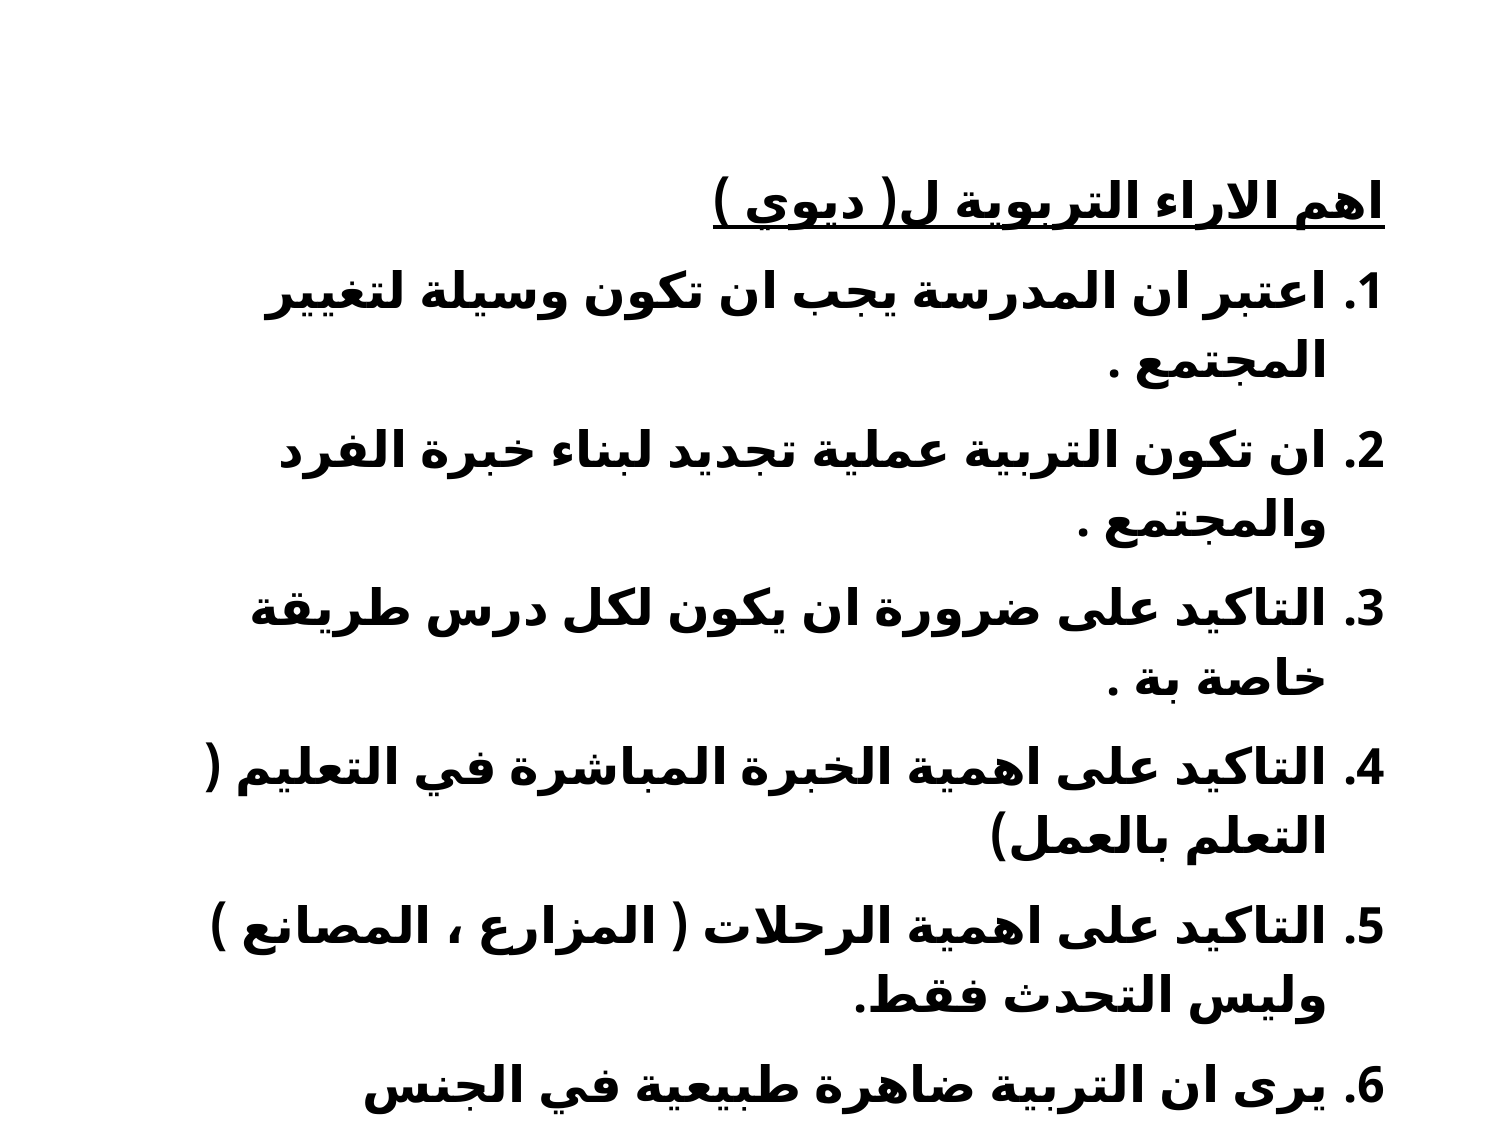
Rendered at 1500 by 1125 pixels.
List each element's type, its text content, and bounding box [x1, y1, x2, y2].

text_box اهم الاراء التربوية ل( ديوي ) اعتبر ان المدرسة يجب ان تكون وسيلة لتغيير المجتمع . ان تكون التربية عملية تجديد لبناء خبرة الفرد والمجتمع . التاكيد على ضرورة ان يكون لكل درس طريقة خاصة بة . التاكيد على اهمية الخبرة المباشرة في التعليم ( التعلم بالعمل) التاكيد على اهمية الرحلات ( المزارع ، المصانع ) وليس التحدث فقط. يرى ان التربية ضاهرة طبيعية في الجنس البشري اذ من خلالها يصبح الفرد وريثا لما حصلتة الانسانية من حضارة. [182, 152, 1400, 1125]
